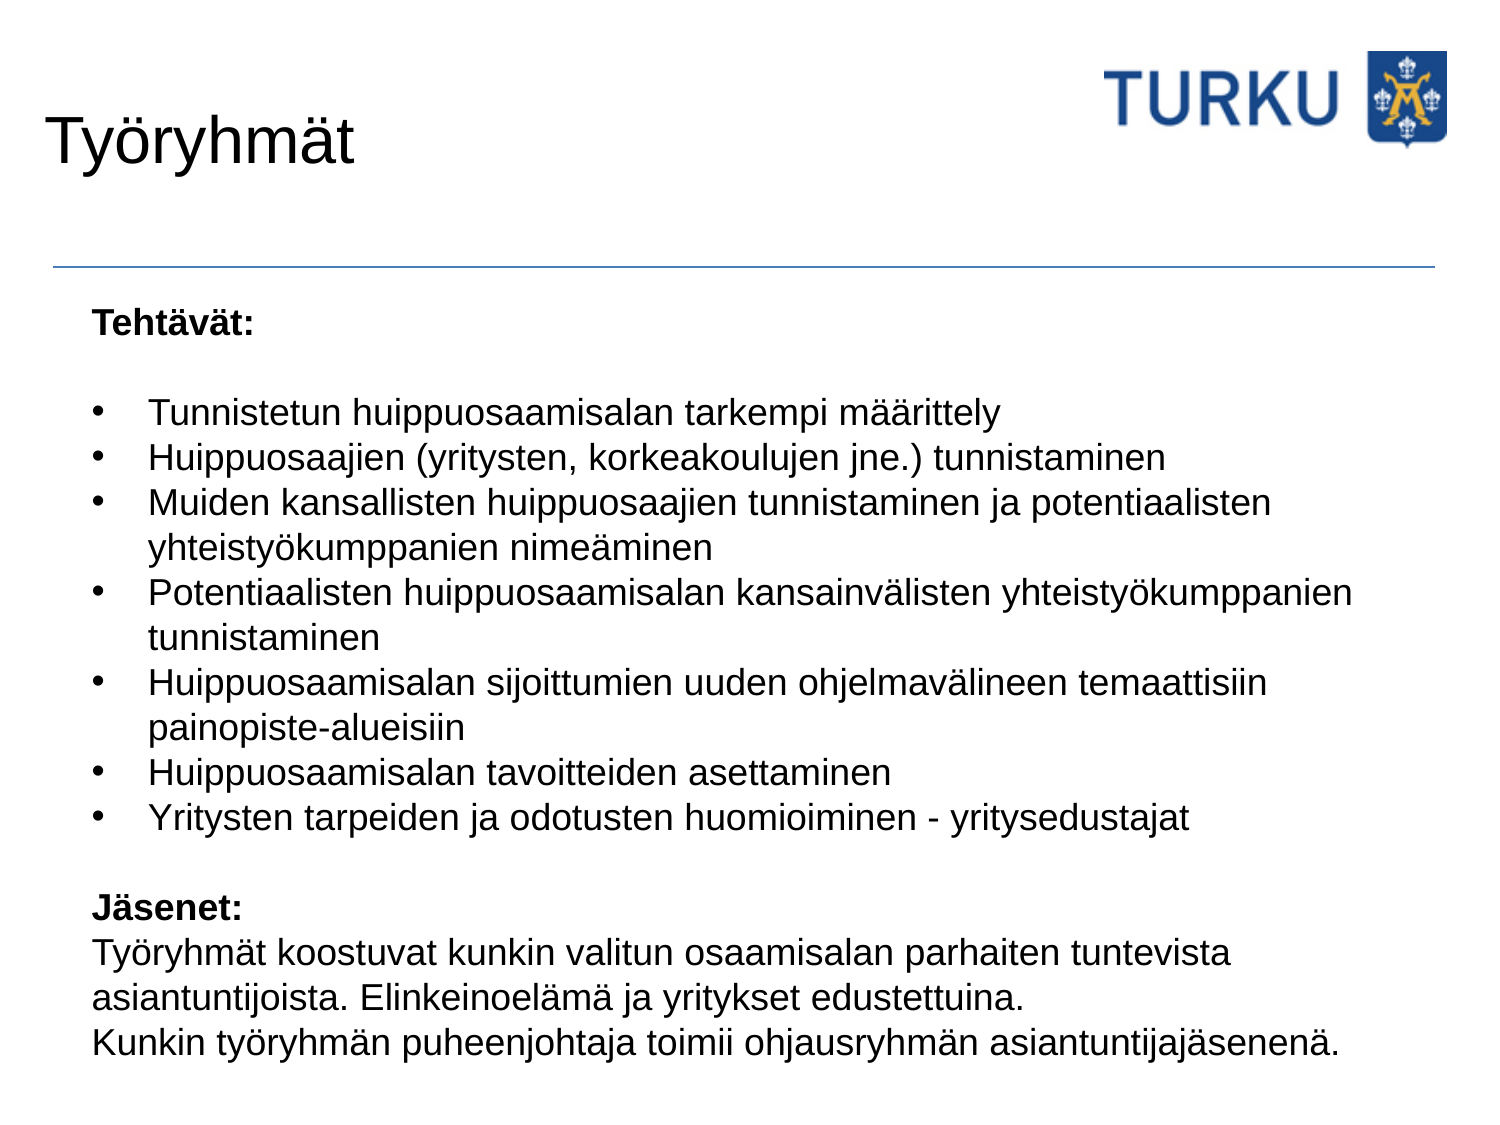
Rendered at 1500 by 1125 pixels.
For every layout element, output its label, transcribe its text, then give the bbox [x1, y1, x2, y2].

list Tehtävät: Tunnistetun huippuosaamisalan tarkempi määrittely Huippuosaajien (yritysten, korkeakoulujen jne.) tunnistaminen Muiden kansallisten huippuosaajien tunnistaminen ja potentiaalisten yhteistyökumppanien nimeäminen Potentiaalisten huippuosaamisalan kansainvälisten yhteistyökumppanien tunnistaminen Huippuosaamisalan sijoittumien uuden ohjelmavälineen temaattisiin painopiste-alueisiin Huippuosaamisalan tavoitteiden asettaminen Yritysten tarpeiden ja odotusten huomioiminen - yritysedustajat Jäsenet: Työryhmät koostuvat kunkin valitun osaamisalan parhaiten tuntevista asiantuntijoista. Elinkeinoelämä ja yritykset edustettuina. Kunkin työryhmän puheenjohtaja toimii ohjausryhmän asiantuntijajäsenenä. [76, 290, 1427, 1106]
picture [1380, 51, 1447, 149]
title Työryhmät [29, 42, 1380, 231]
